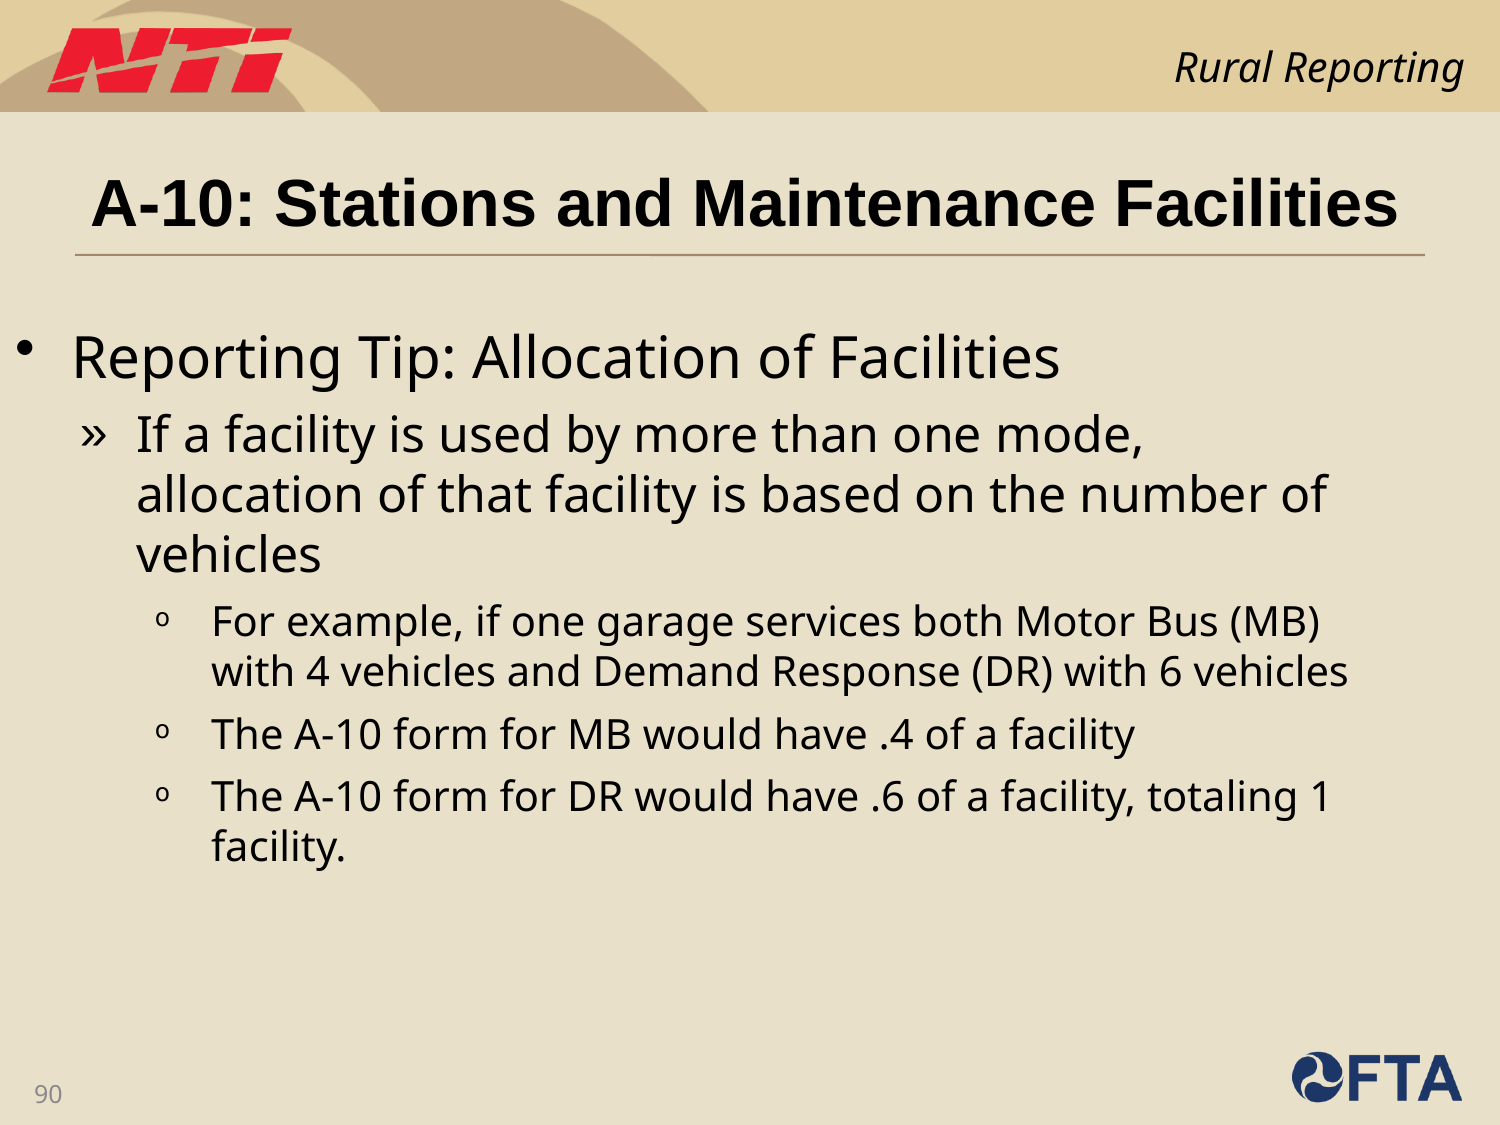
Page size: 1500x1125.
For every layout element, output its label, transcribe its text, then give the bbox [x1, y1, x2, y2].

title A-10: Stations and Maintenance Facilities [75, 132, 1425, 268]
list Reporting Tip: Allocation of Facilities If a facility is used by more than one mode, allocation of that facility is based on the number of vehicles For example, if one garage services both Motor Bus (MB) with 4 vehicles and Demand Response (DR) with 6 vehicles The A-10 form for MB would have .4 of a facility The A-10 form for DR would have .6 of a facility, totaling 1 facility. [0, 312, 1400, 1005]
picture [0, 0, 1500, 112]
slide_number 90 [0, 1065, 78, 1125]
picture [1292, 1046, 1462, 1124]
